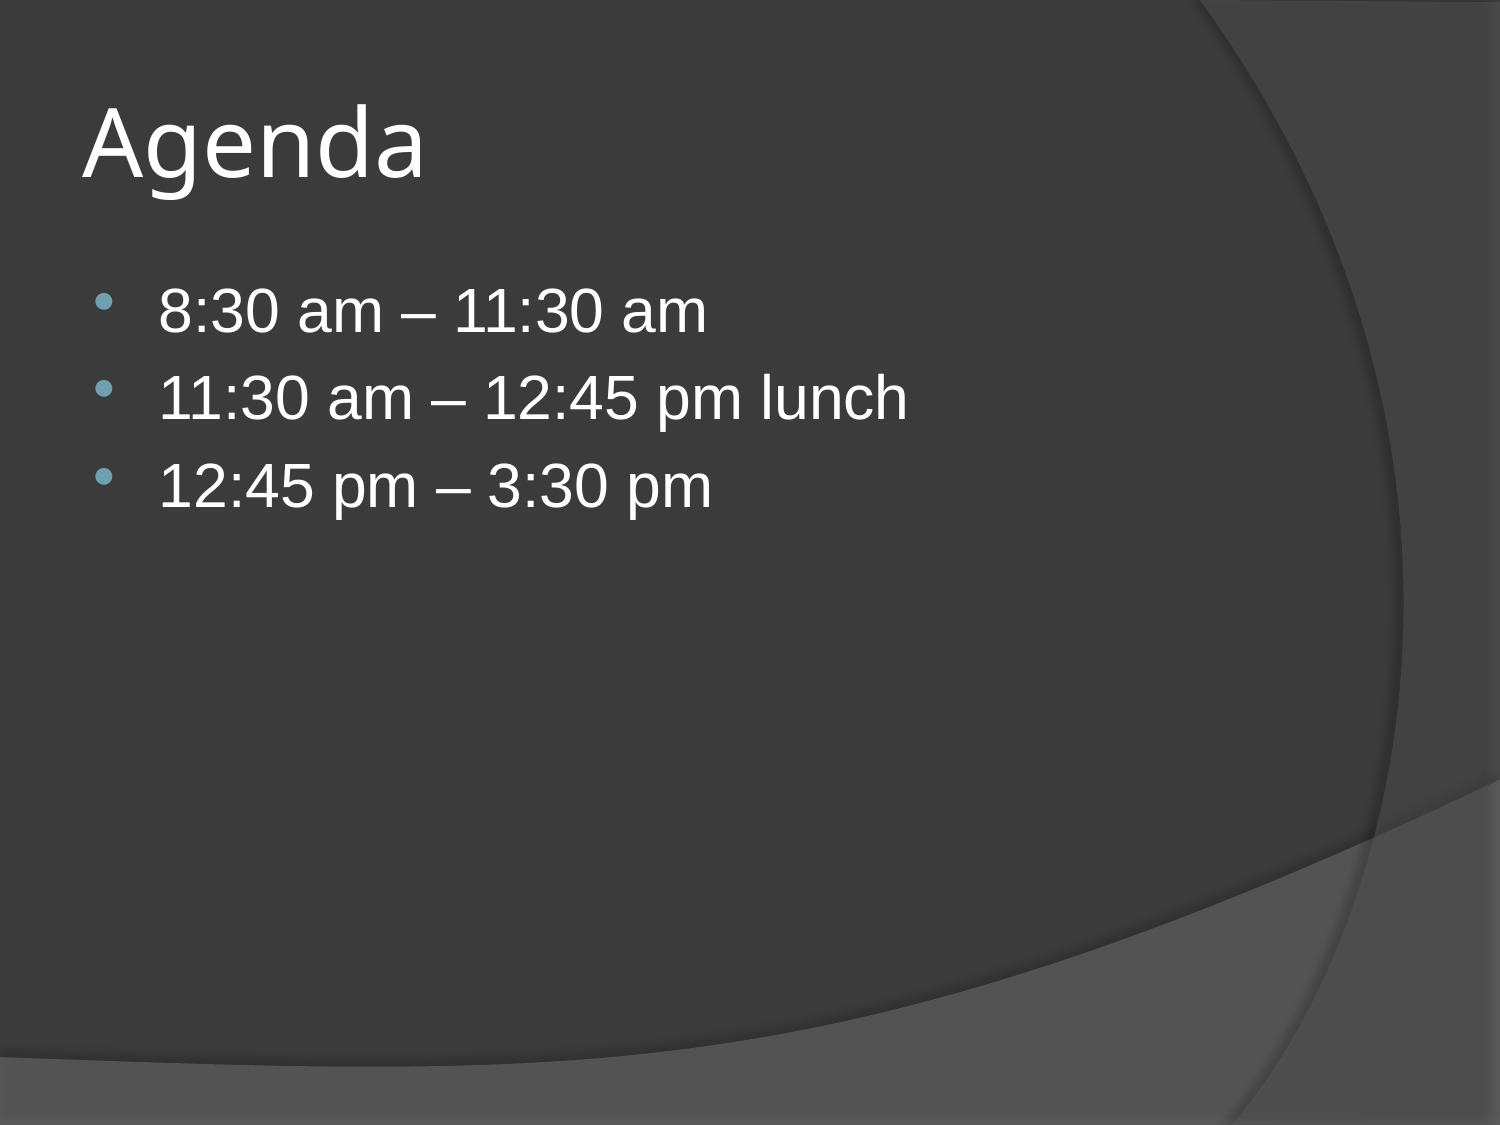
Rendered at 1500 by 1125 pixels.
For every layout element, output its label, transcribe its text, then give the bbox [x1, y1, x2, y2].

list 8:30 am – 11:30 am 11:30 am – 12:45 pm lunch 12:45 pm – 3:30 pm [75, 262, 1300, 1005]
title Agenda [75, 45, 1300, 233]
